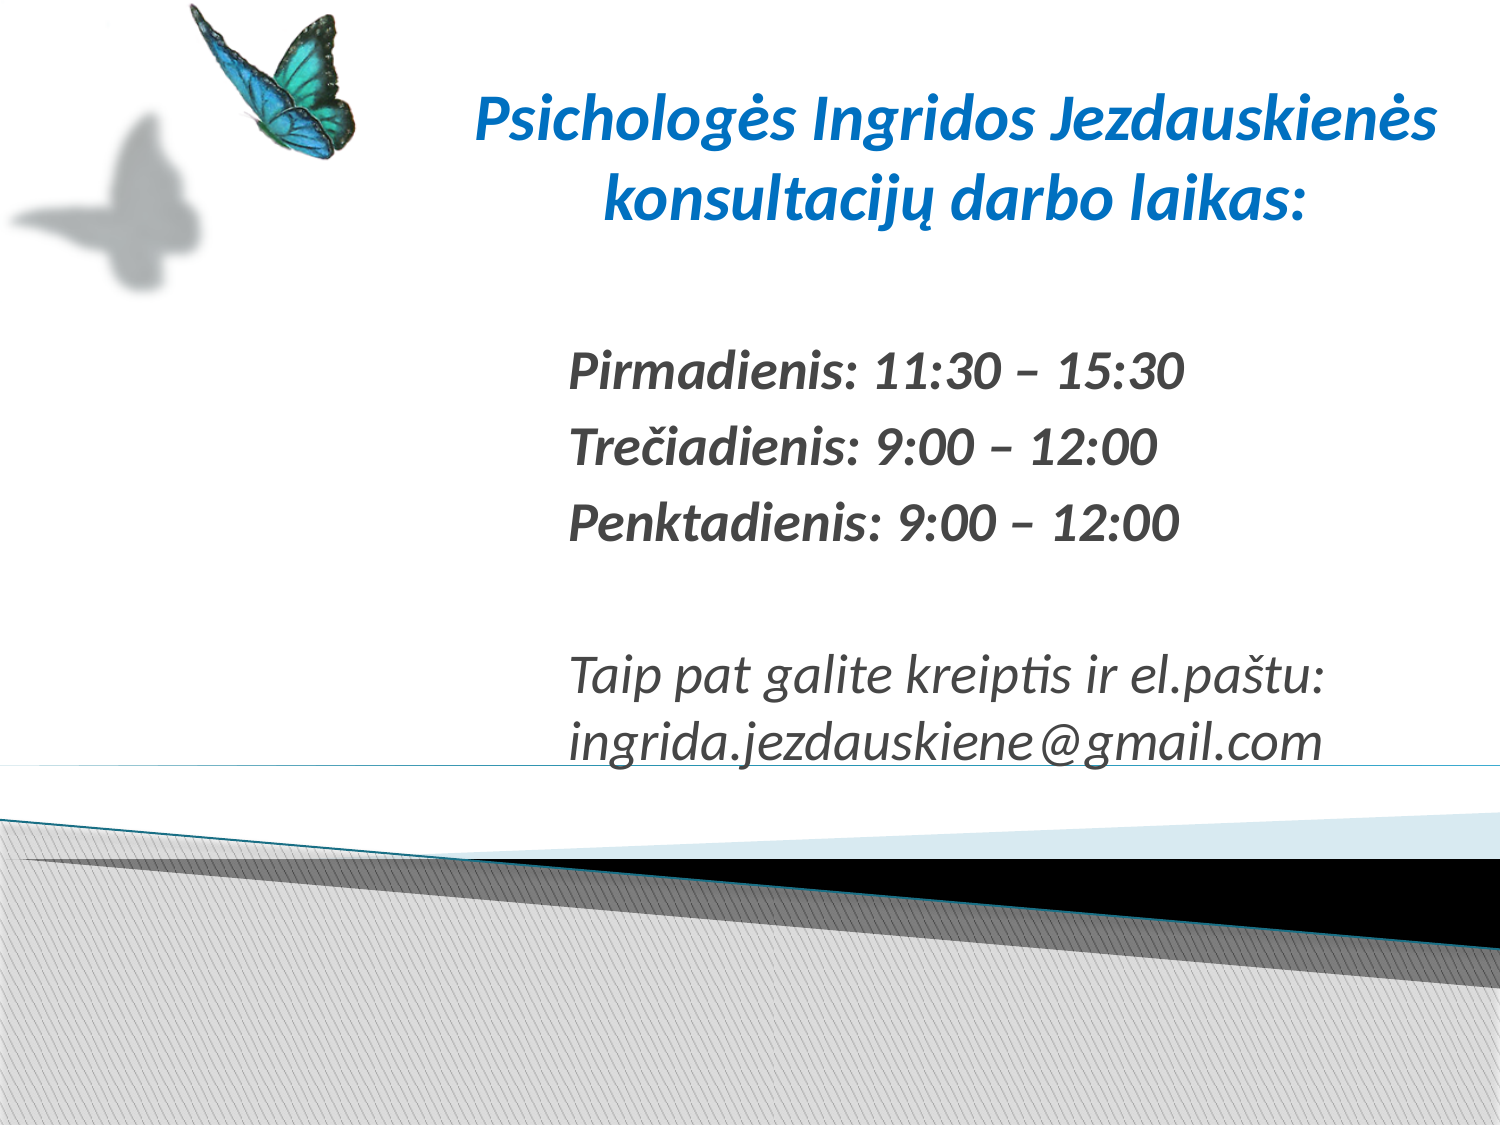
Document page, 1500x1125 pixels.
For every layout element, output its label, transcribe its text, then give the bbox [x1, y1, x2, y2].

picture [5, 859, 1500, 989]
subtitle Pirmadienis: 11:30 – 15:30 Trečiadienis: 9:00 – 12:00 Penktadienis: 9:00 – 12:00 Taip pat galite kreiptis ir el.paštu: ingrida.jezdauskiene@gmail.com [560, 326, 1353, 823]
text_box Psichologės Ingridos Jezdauskienės konsultacijų darbo laikas: [442, 66, 1471, 241]
picture [0, 0, 361, 303]
